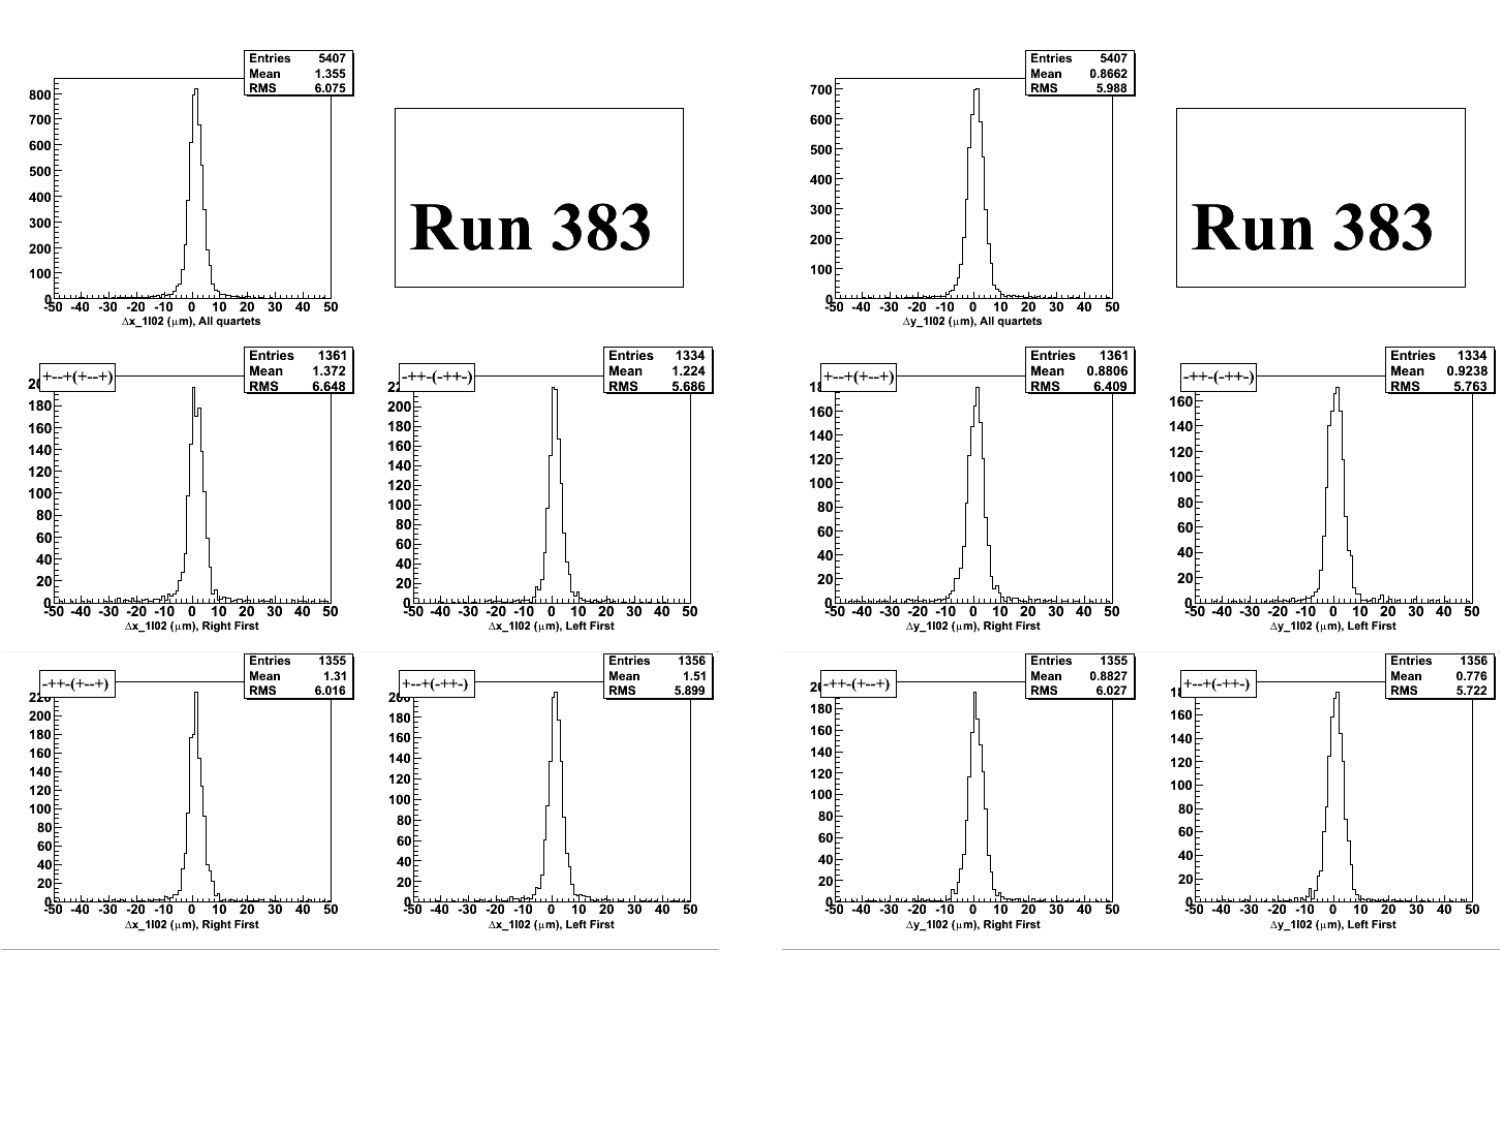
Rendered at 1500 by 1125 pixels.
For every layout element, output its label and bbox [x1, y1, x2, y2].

picture [781, 49, 1500, 950]
picture [0, 49, 719, 950]
